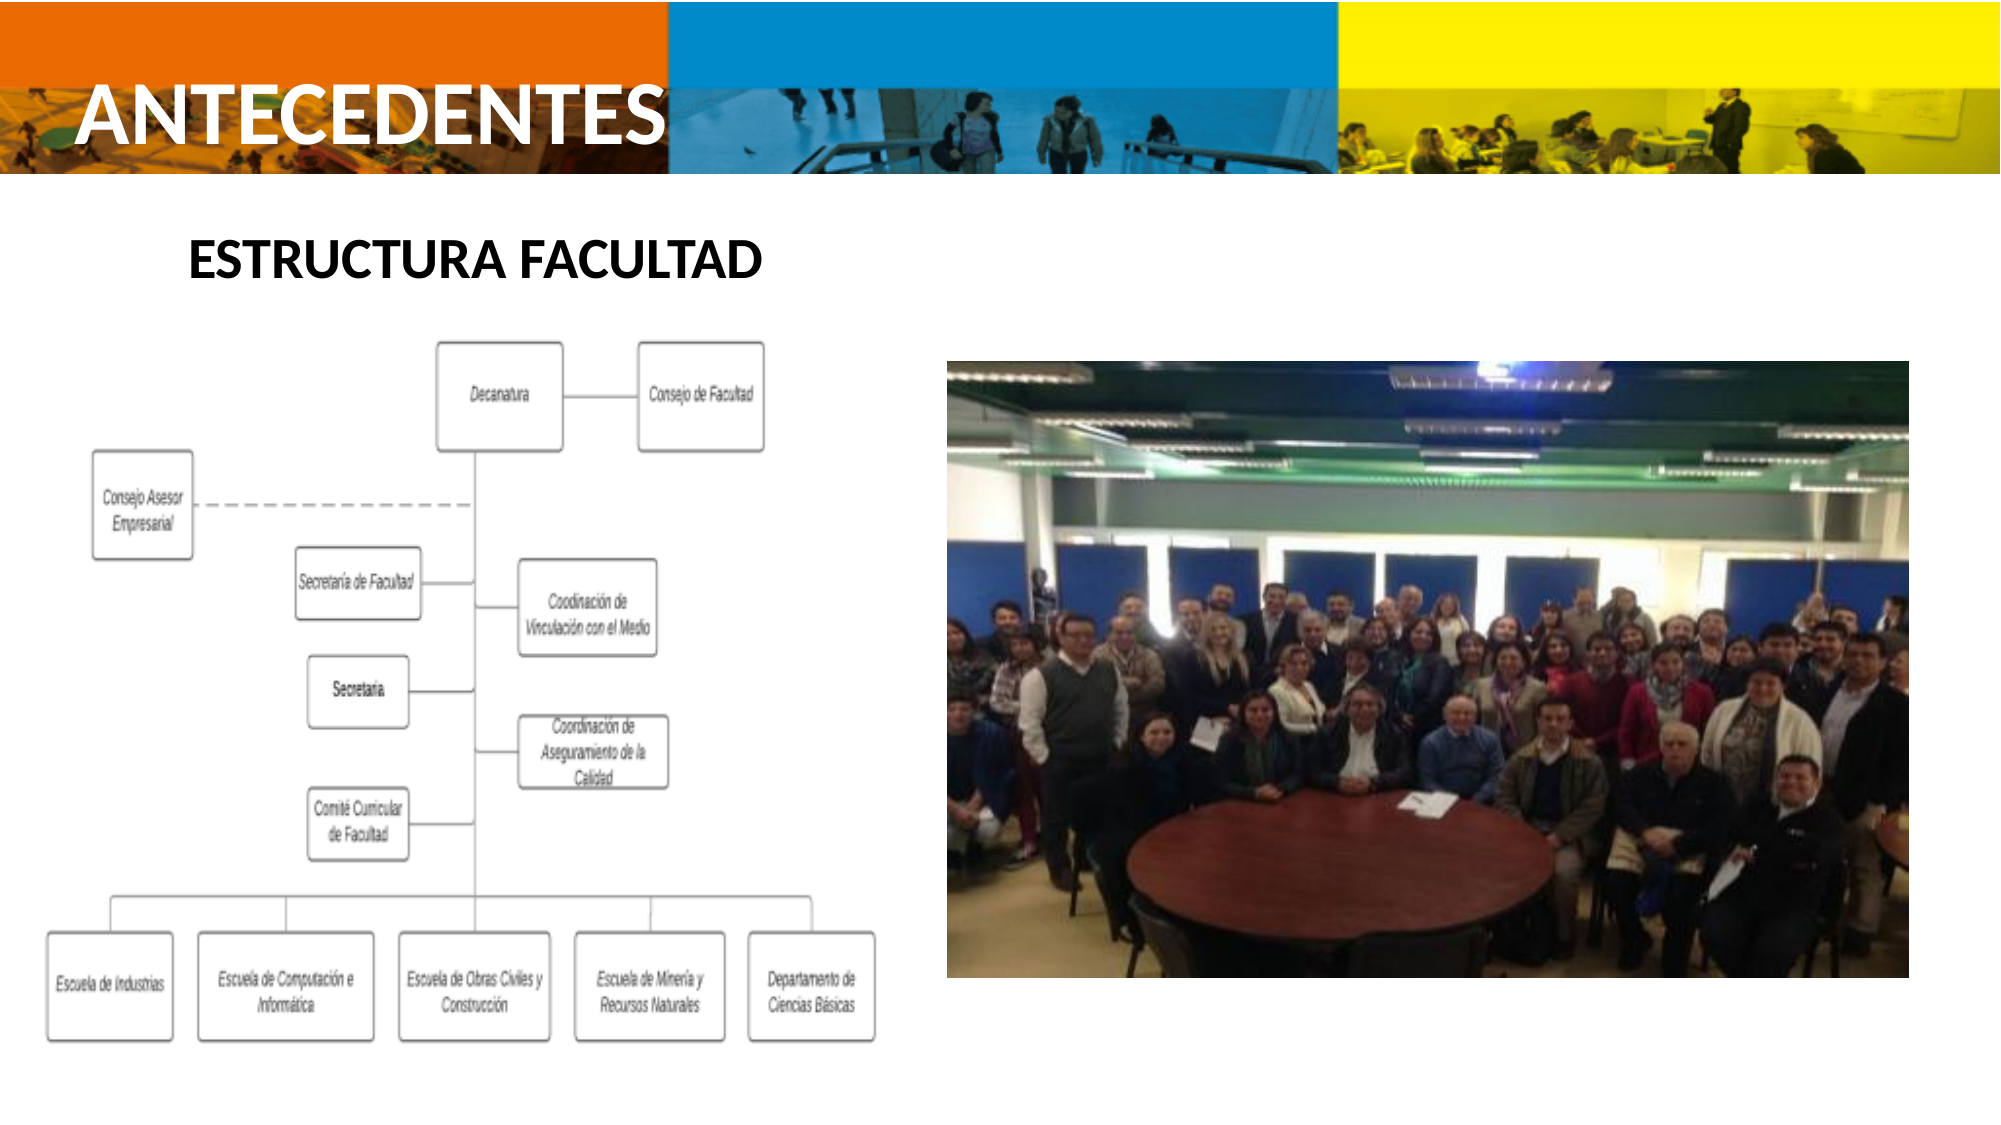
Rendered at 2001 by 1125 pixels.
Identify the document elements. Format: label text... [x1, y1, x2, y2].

text_box ESTRUCTURA FACULTAD [59, 216, 892, 303]
picture [0, 2, 2000, 174]
picture [30, 312, 892, 1076]
picture [946, 360, 1909, 978]
